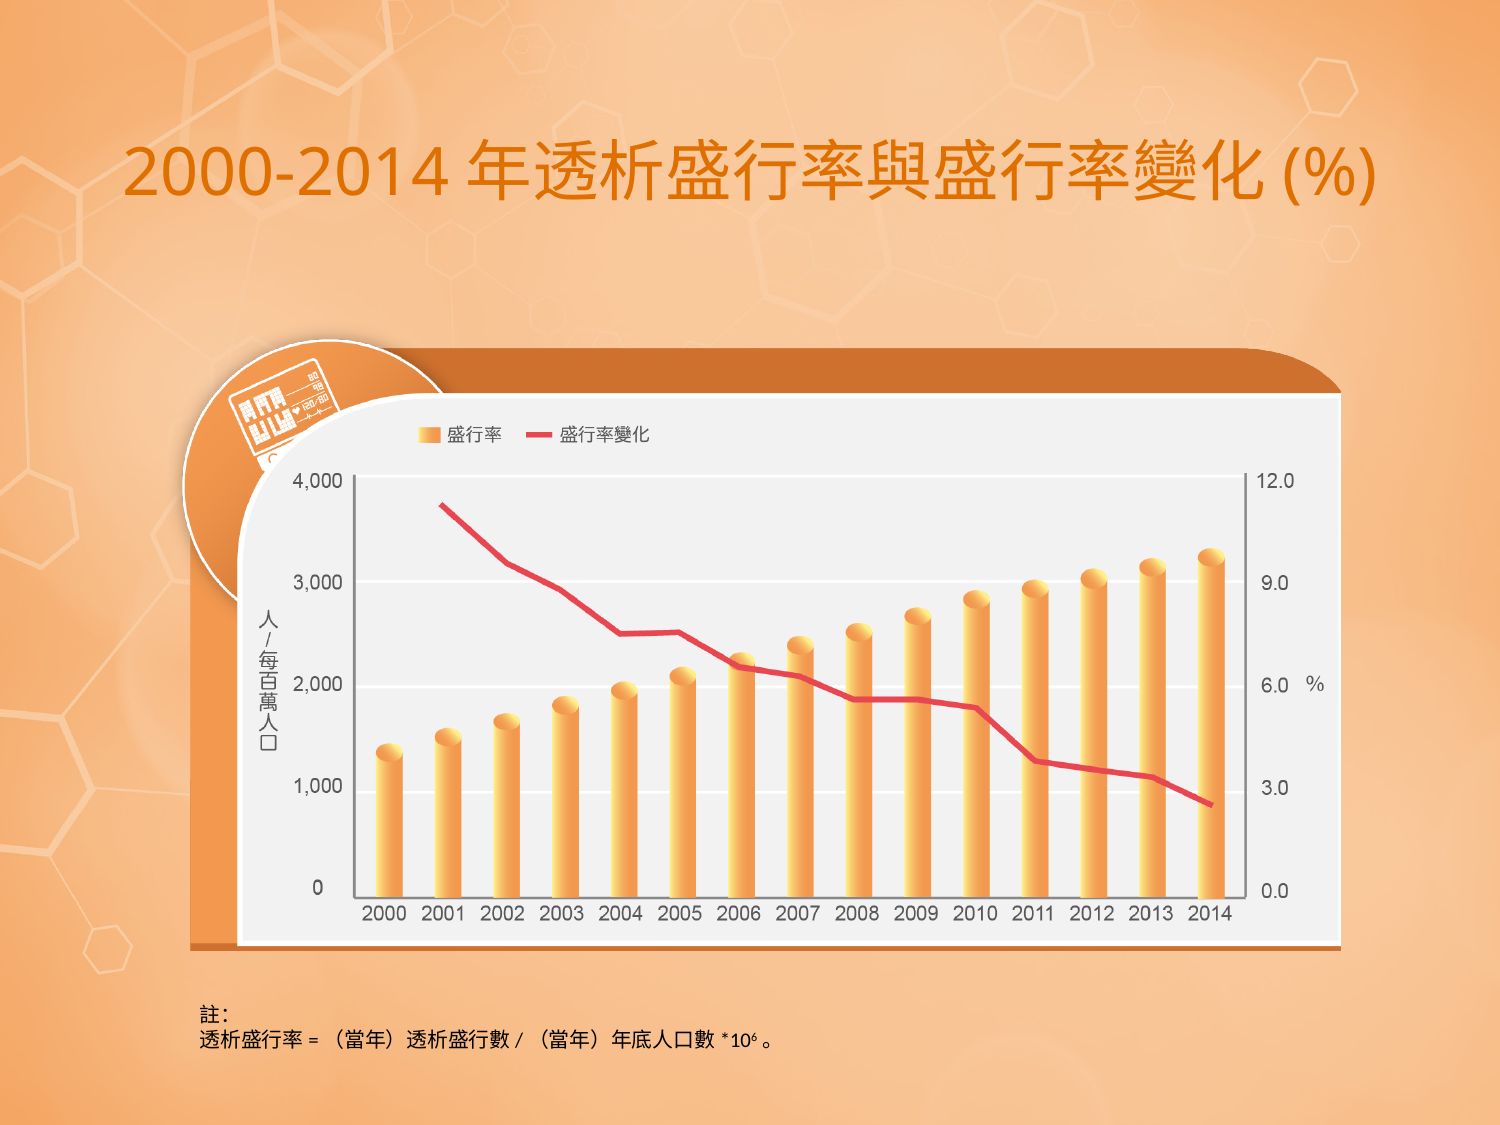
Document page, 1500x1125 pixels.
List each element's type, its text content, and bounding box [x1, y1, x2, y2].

text_box 註： 透析盛行率=（當年）透析盛行數/（當年）年底人口數*106。 [184, 994, 1341, 1060]
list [159, 316, 1341, 951]
title 2000-2014年透析盛行率與盛行率變化(%) [75, 75, 1425, 263]
picture [0, 0, 1500, 1125]
